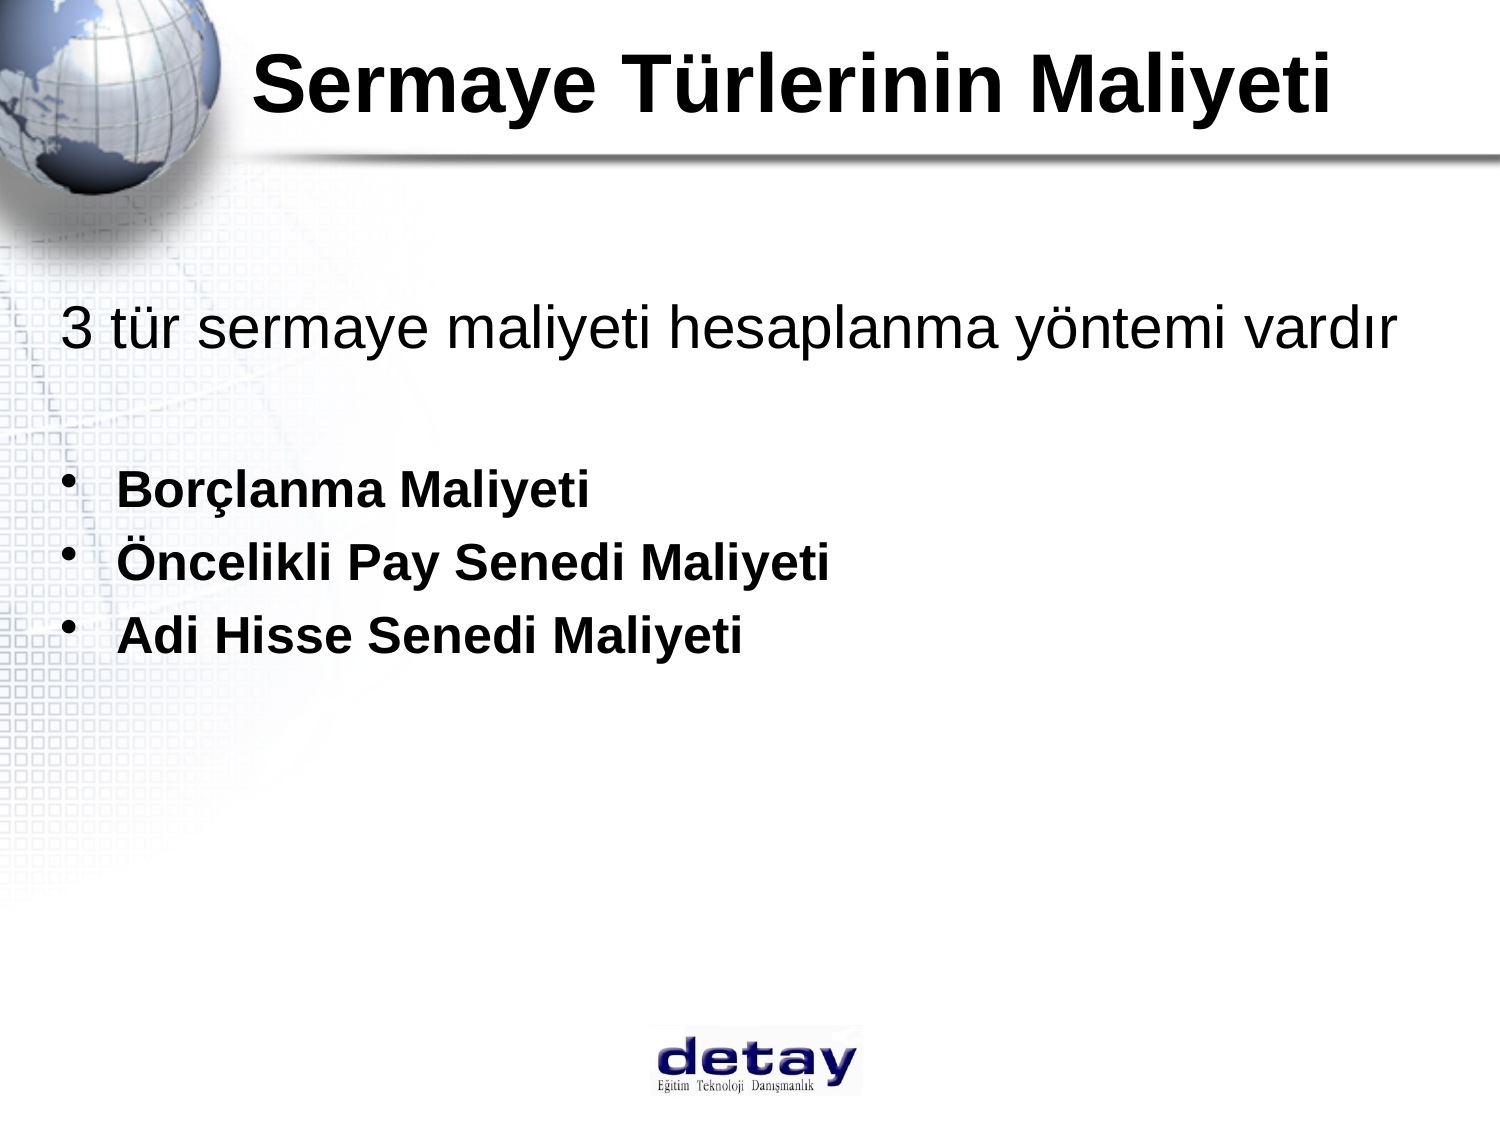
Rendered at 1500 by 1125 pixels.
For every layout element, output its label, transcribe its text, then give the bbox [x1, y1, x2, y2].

list 3 tür sermaye maliyeti hesaplanma yöntemi vardır Borçlanma Maliyeti Öncelikli Pay Senedi Maliyeti Adi Hisse Senedi Maliyeti [44, 196, 1465, 1001]
picture [0, 0, 1500, 1125]
title Sermaye Türlerinin Maliyeti [236, 10, 1476, 148]
